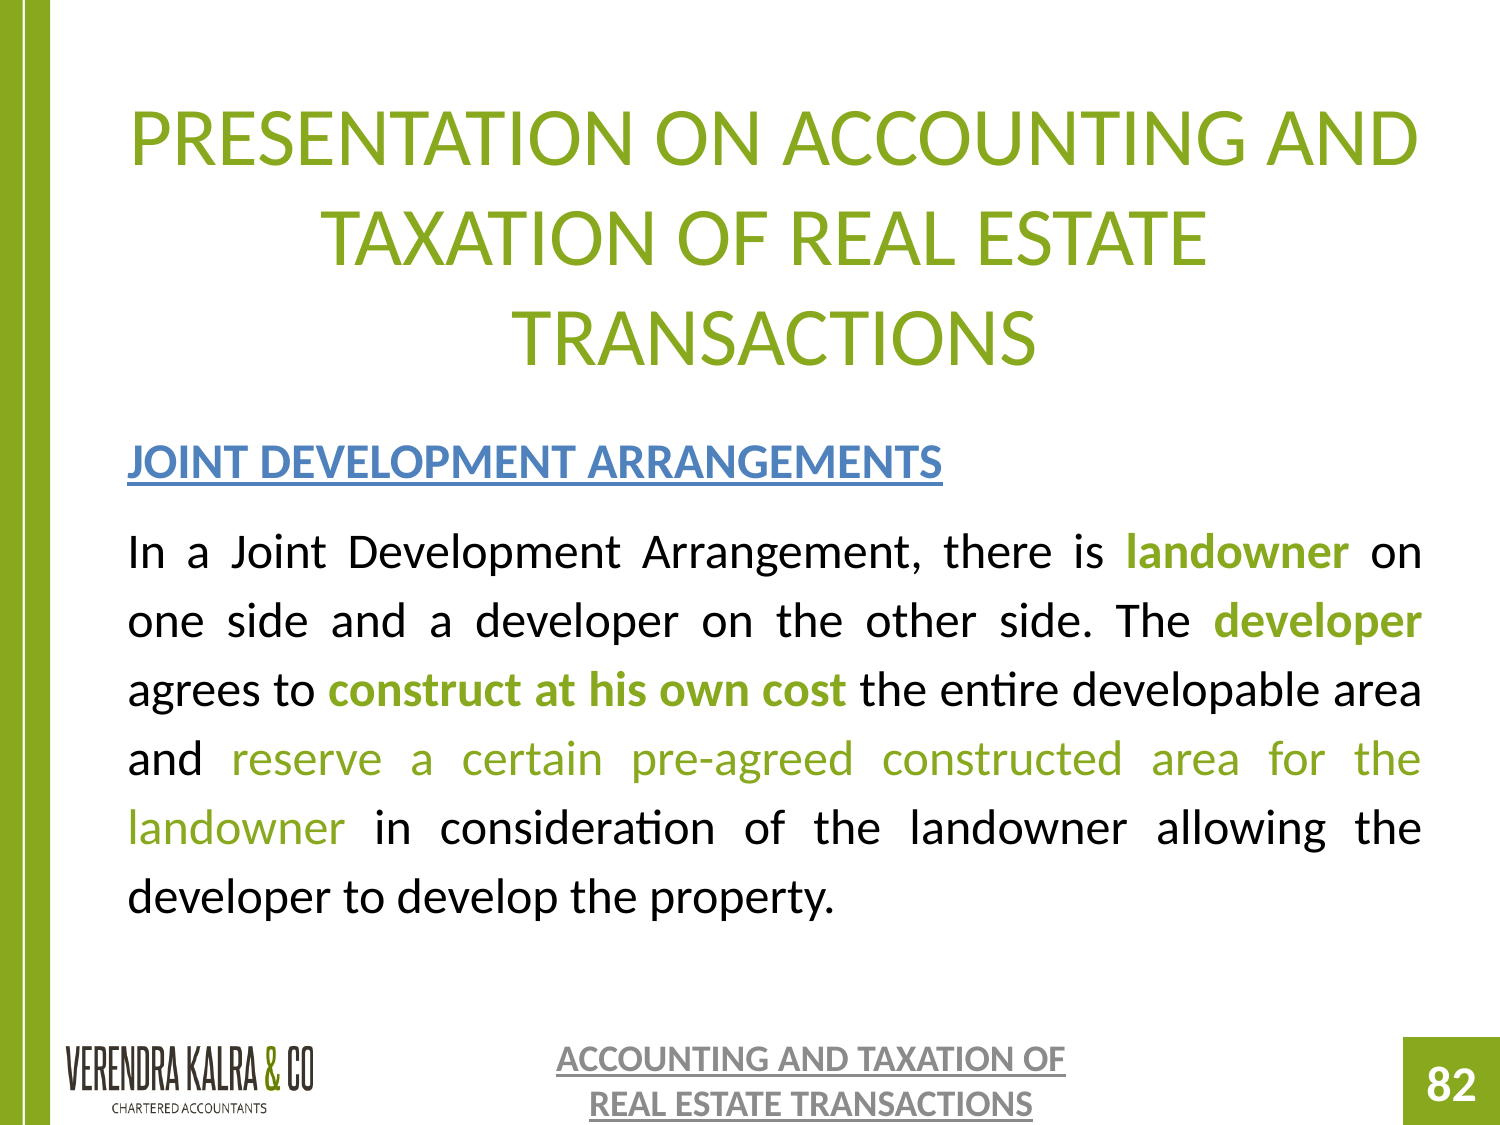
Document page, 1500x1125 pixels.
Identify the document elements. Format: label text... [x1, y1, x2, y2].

footer ACCOUNTING AND TAXATION OF REAL ESTATE TRANSACTIONS [533, 1036, 1090, 1122]
picture [62, 1037, 313, 1125]
text_box PRESENTATION ON ACCOUNTING AND TAXATION OF REAL ESTATE TRANSACTIONS [62, 75, 1488, 390]
text_box [0, 0, 23, 1125]
text_box JOINT DEVELOPMENT ARRANGEMENTS In a Joint Development Arrangement, there is landowner on one side and a developer on the other side. The developer agrees to construct at his own cost the entire developable area and reserve a certain pre-agreed constructed area for the landowner in consideration of the landowner allowing the developer to develop the property. [112, 412, 1438, 931]
text_box [24, 0, 51, 1125]
slide_number 82 [1403, 1037, 1500, 1125]
